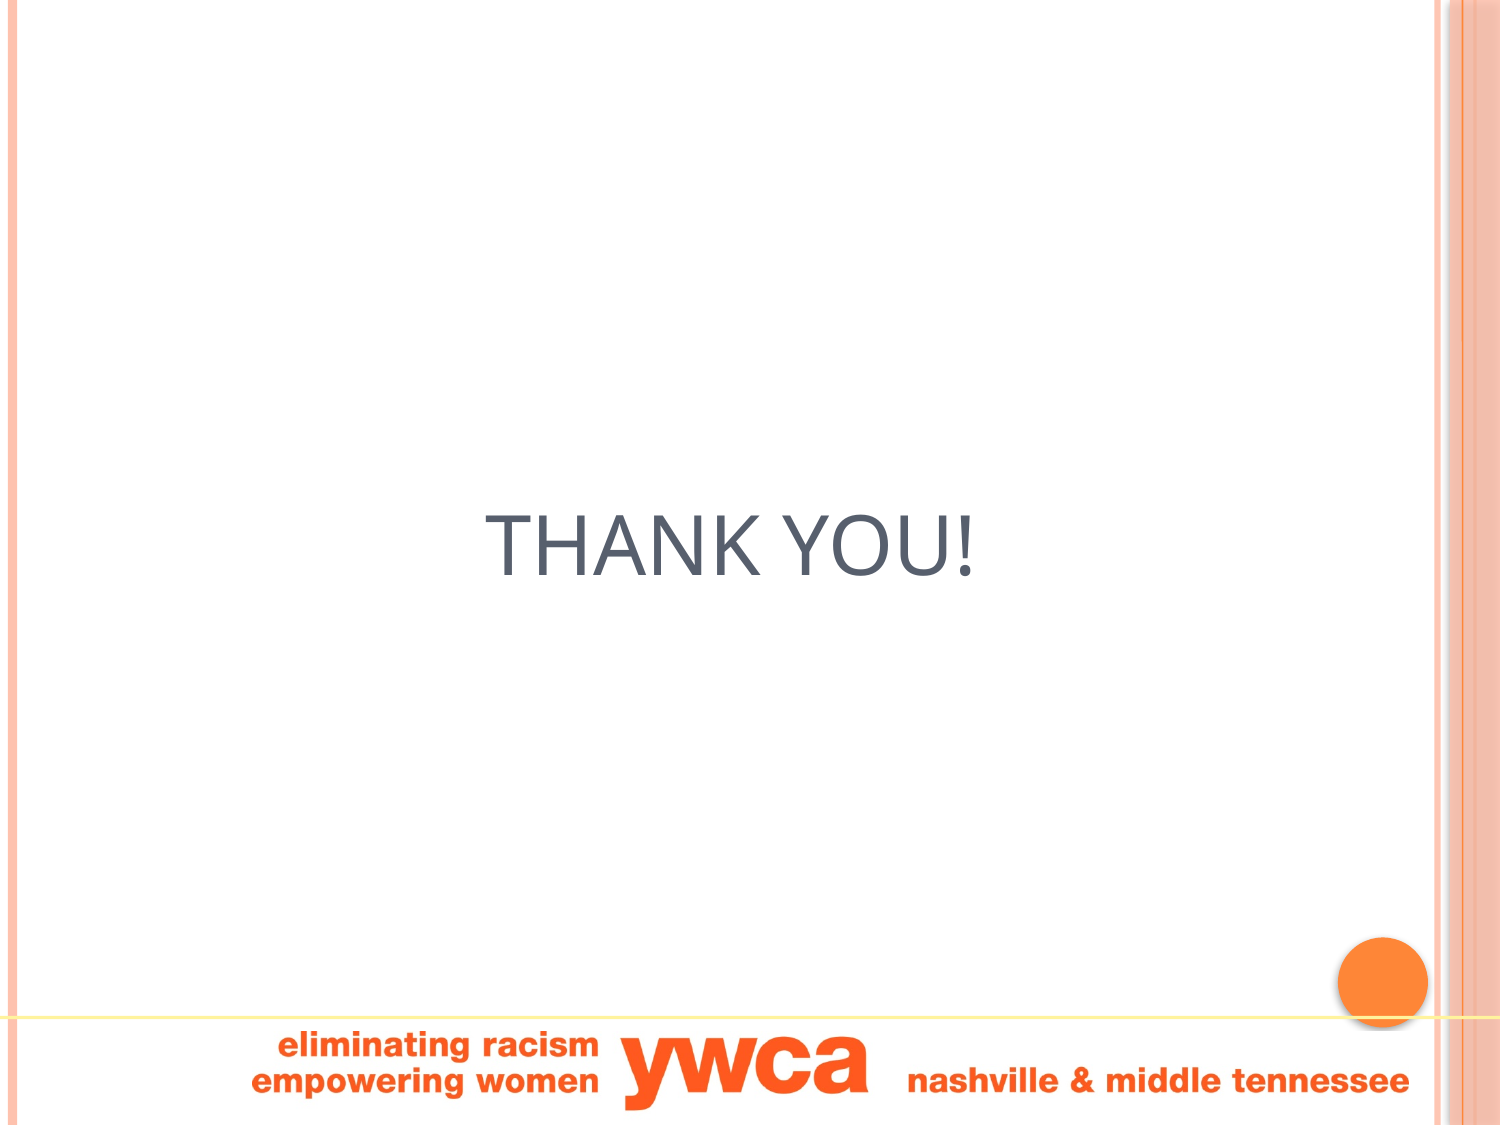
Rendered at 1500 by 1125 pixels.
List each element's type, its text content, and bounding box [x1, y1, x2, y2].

picture [252, 1031, 1409, 1125]
title Thank you! [24, 412, 1438, 600]
